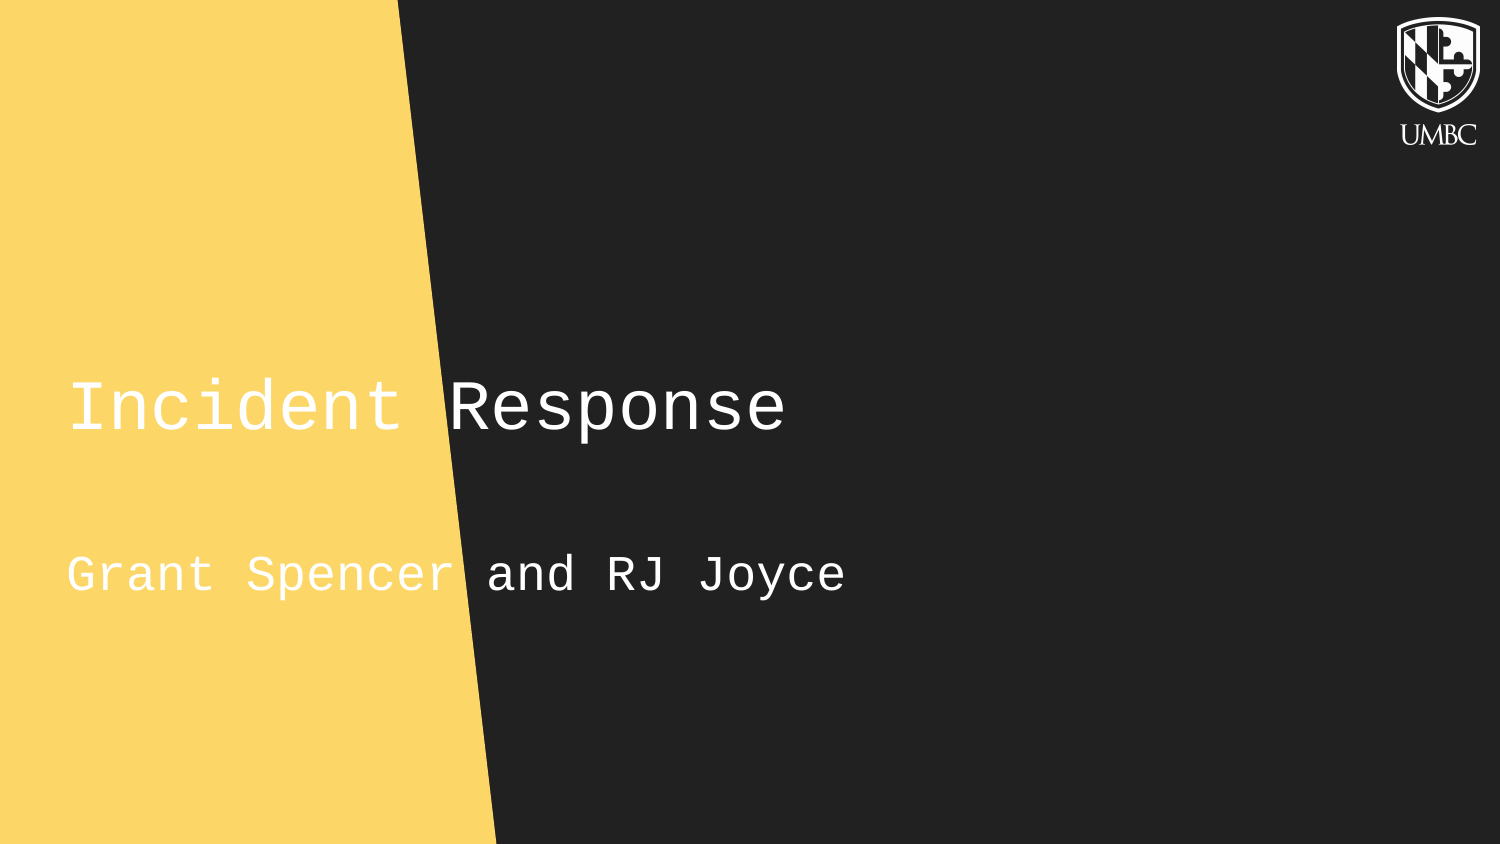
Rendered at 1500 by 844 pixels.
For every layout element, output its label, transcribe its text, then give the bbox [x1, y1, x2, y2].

subtitle Grant Spencer and RJ Joyce [51, 464, 1449, 595]
picture [1397, 17, 1480, 146]
title Incident Response [51, 365, 1449, 459]
text_box [0, 0, 497, 844]
